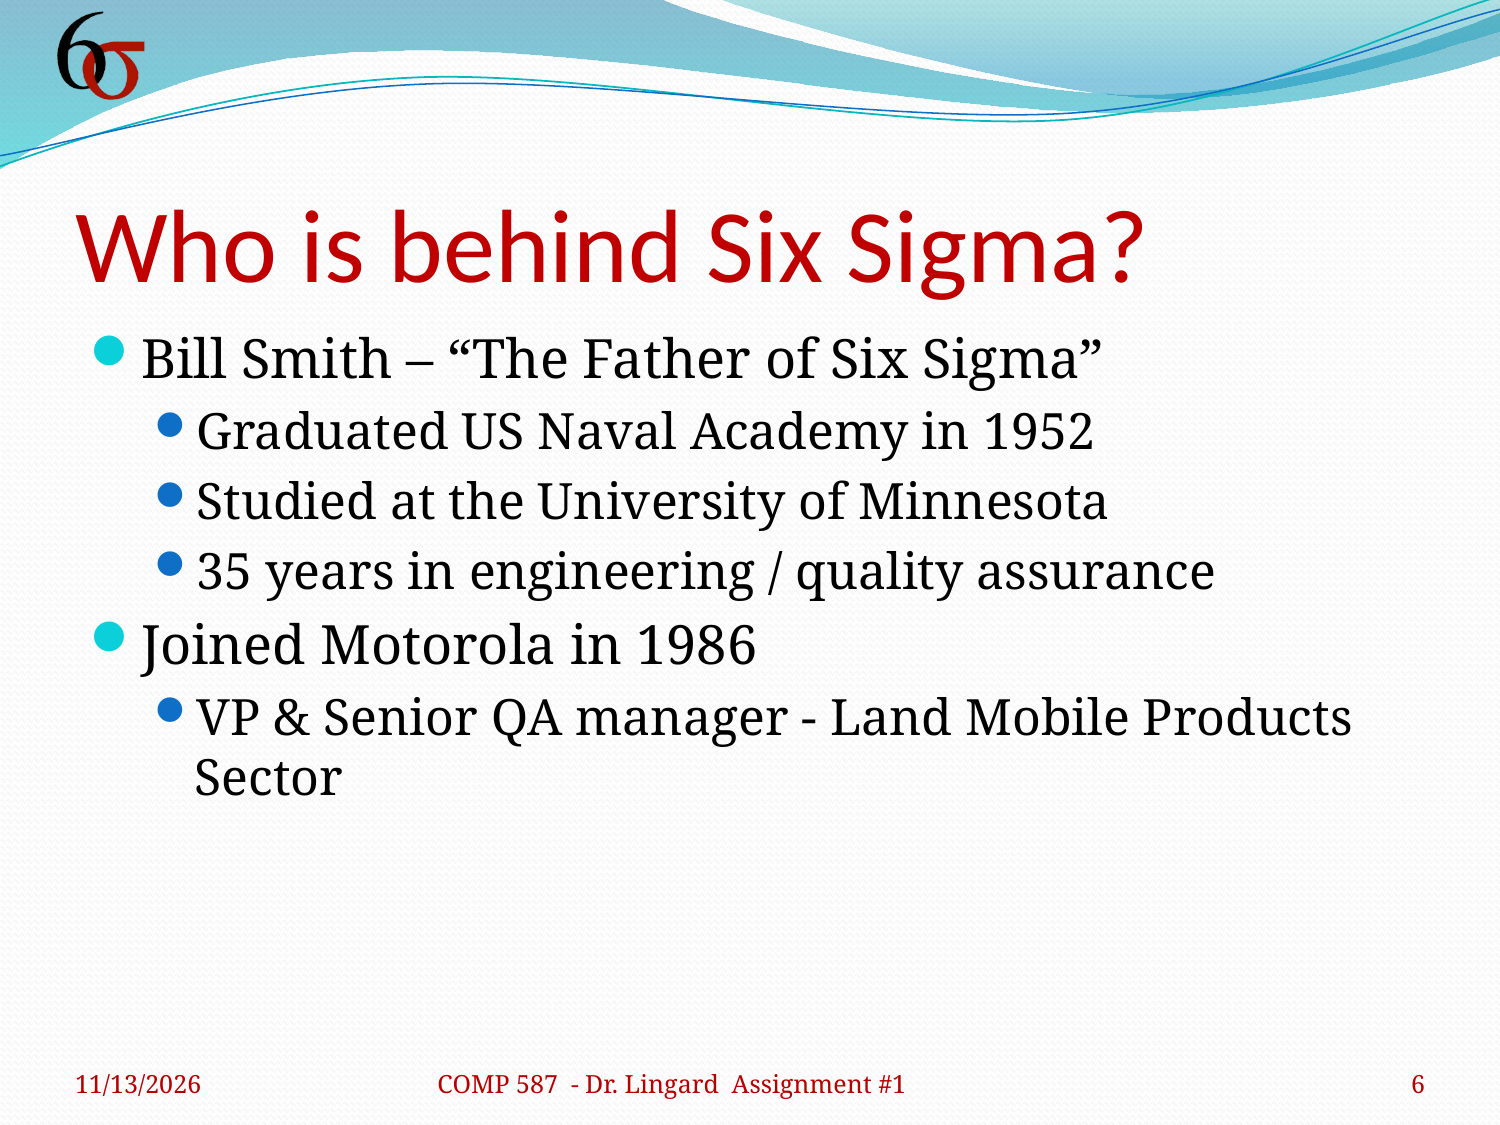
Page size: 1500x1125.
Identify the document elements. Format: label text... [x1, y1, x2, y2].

list Bill Smith – “The Father of Six Sigma” Graduated US Naval Academy in 1952 Studied at the University of Minnesota 35 years in engineering / quality assurance Joined Motorola in 1986 VP & Senior QA manager - Land Mobile Products Sector [75, 317, 1425, 1038]
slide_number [75, 1042, 425, 1103]
slide_number 6 [1299, 1042, 1425, 1103]
footer COMP 587 - Dr. Lingard Assignment #1 [437, 1042, 988, 1103]
picture [37, 0, 159, 113]
title Who is behind Six Sigma? [75, 115, 1425, 303]
